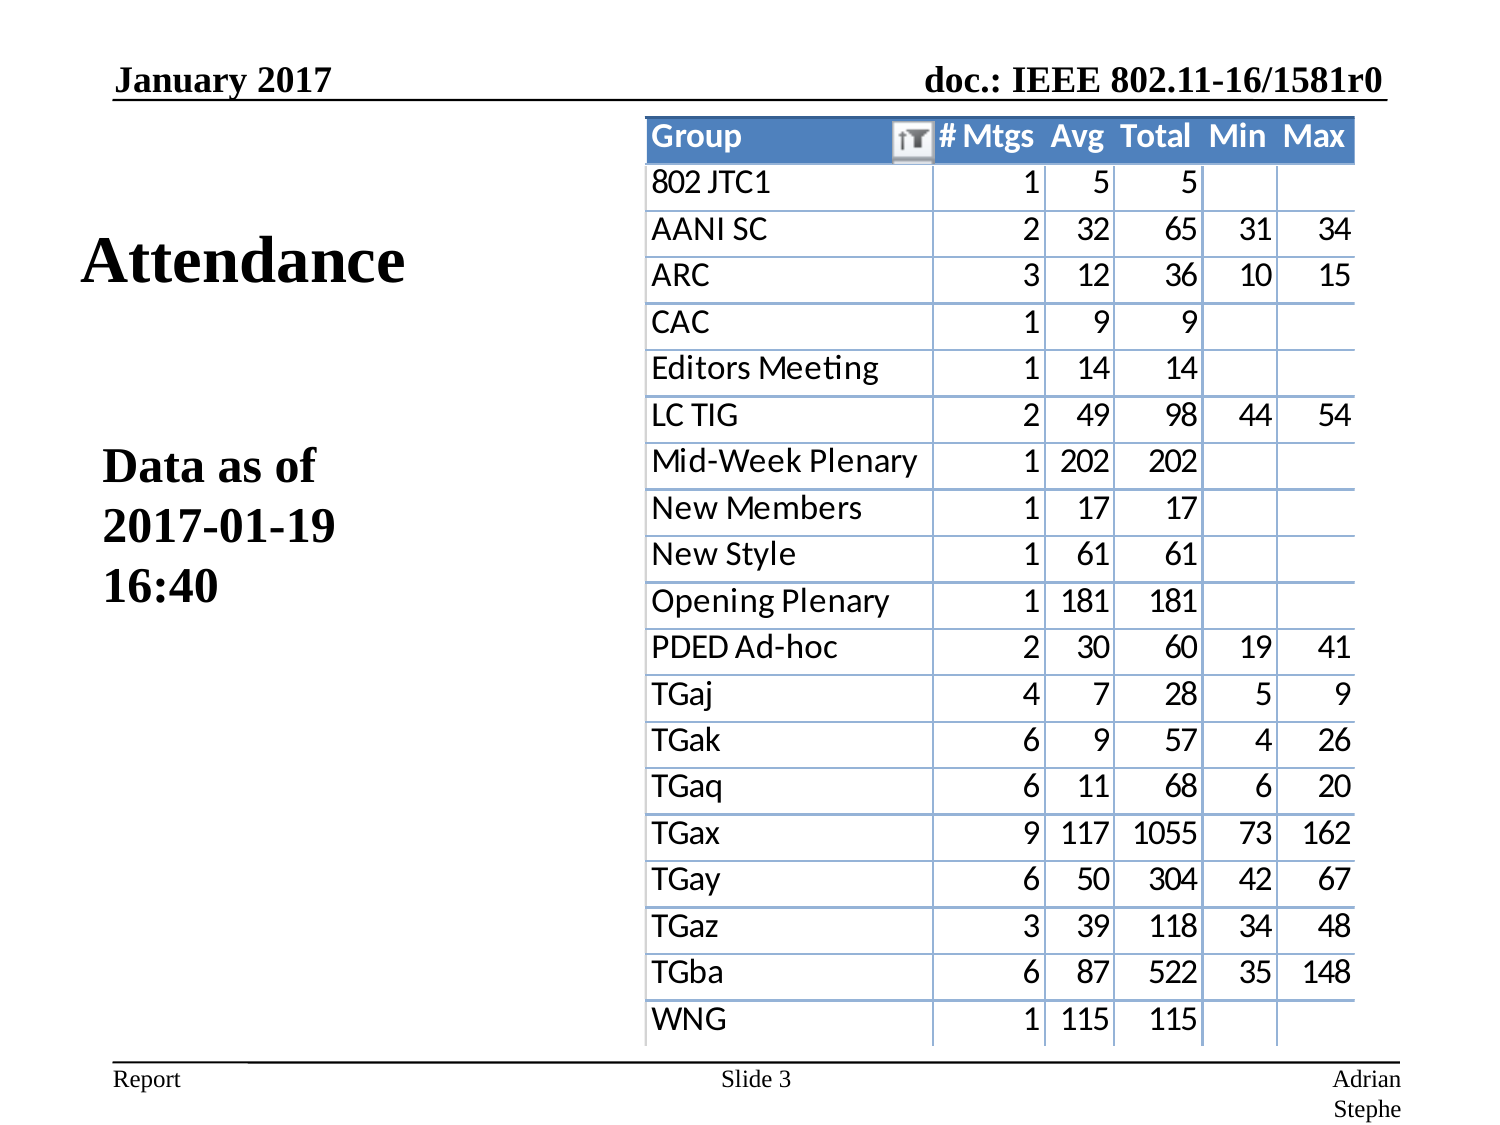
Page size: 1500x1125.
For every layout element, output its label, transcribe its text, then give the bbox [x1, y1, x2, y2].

text_box Data as of 2017-01-19 16:40 [87, 424, 400, 620]
title Attendance [37, 125, 450, 388]
picture [644, 116, 1358, 1049]
footer Adrian Stephens, Intel Corporation [1324, 1061, 1402, 1093]
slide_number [114, 54, 374, 101]
slide_number Slide 3 [711, 1061, 801, 1093]
